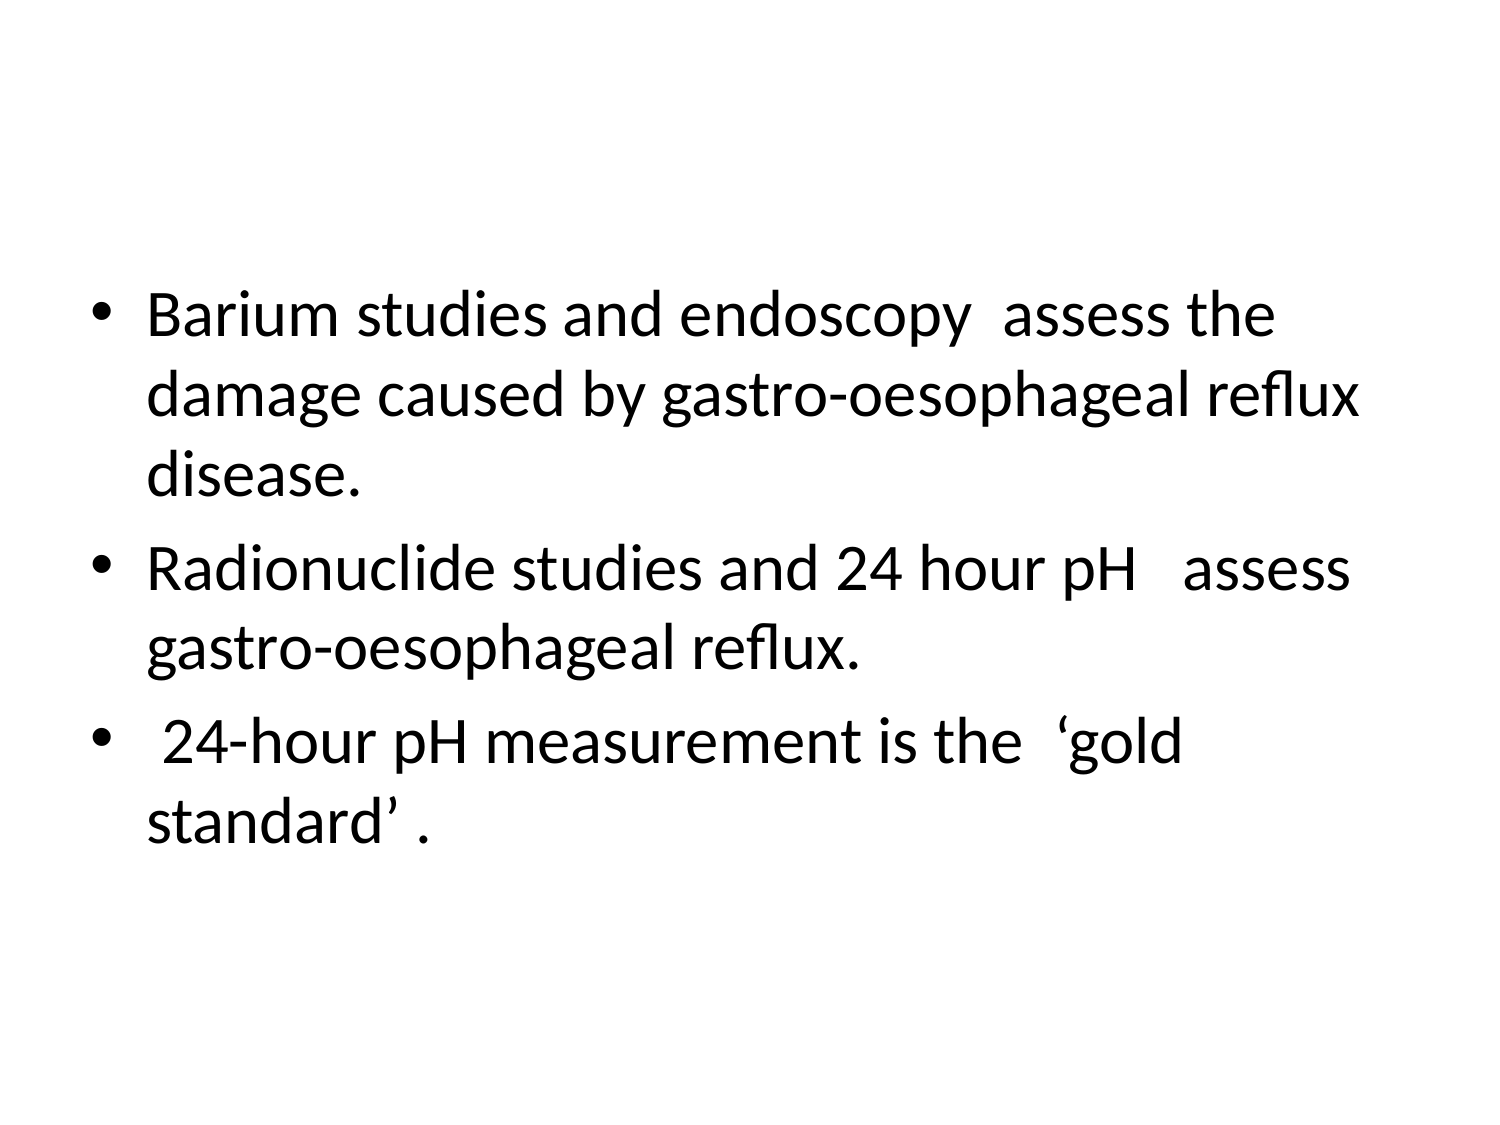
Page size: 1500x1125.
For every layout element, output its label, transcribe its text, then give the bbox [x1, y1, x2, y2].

list Barium studies and endoscopy assess the damage caused by gastro-oesophageal reflux disease. Radionuclide studies and 24 hour pH assess gastro-oesophageal reflux. 24-hour pH measurement is the ‘gold standard’ . [75, 262, 1425, 1005]
